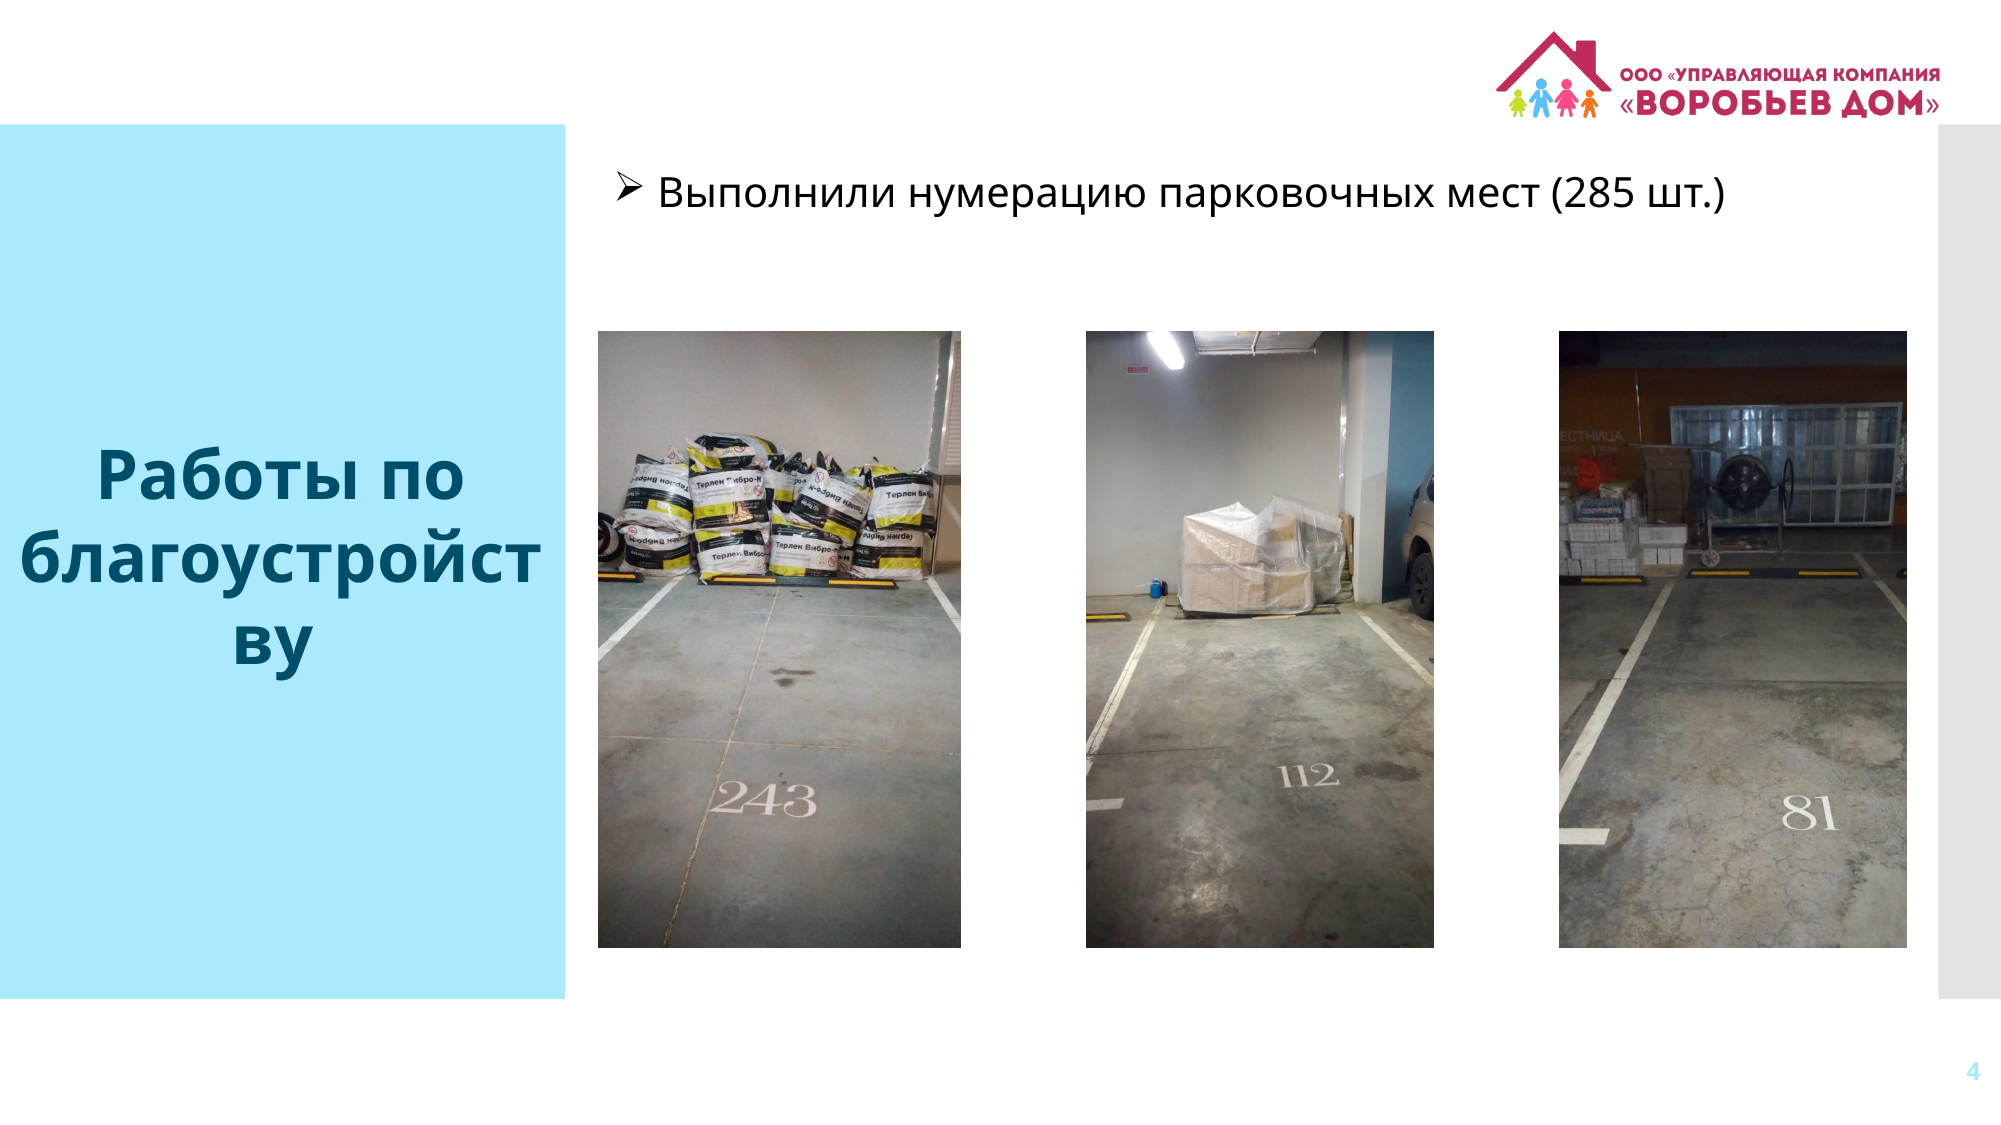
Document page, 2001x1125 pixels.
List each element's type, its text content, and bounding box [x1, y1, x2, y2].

slide_number 4 [1744, 1042, 1996, 1103]
picture [1559, 331, 1908, 948]
picture [598, 331, 961, 948]
picture [1495, 31, 1941, 119]
list Выполнили нумерацию парковочных мест (285 шт.) [598, 85, 1799, 303]
picture [1086, 331, 1434, 948]
text_box Работы по благоустройству [3, 186, 559, 923]
